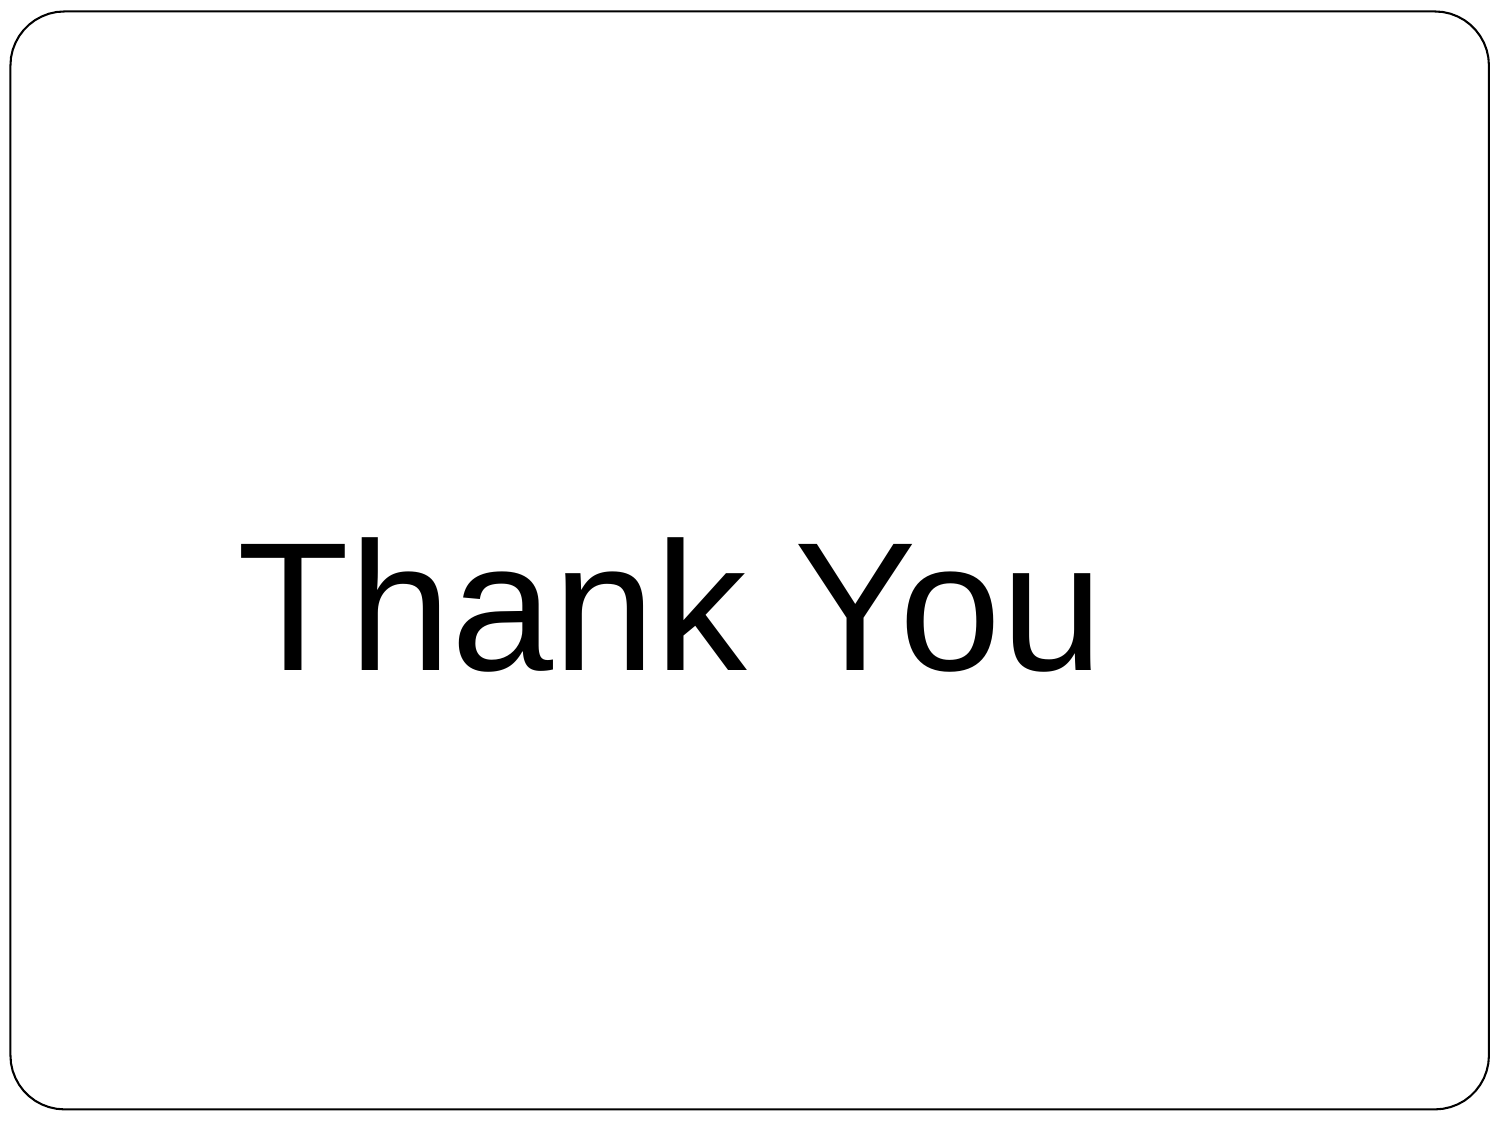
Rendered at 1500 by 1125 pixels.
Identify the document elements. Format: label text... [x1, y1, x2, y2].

list Thank You [237, 487, 1500, 710]
